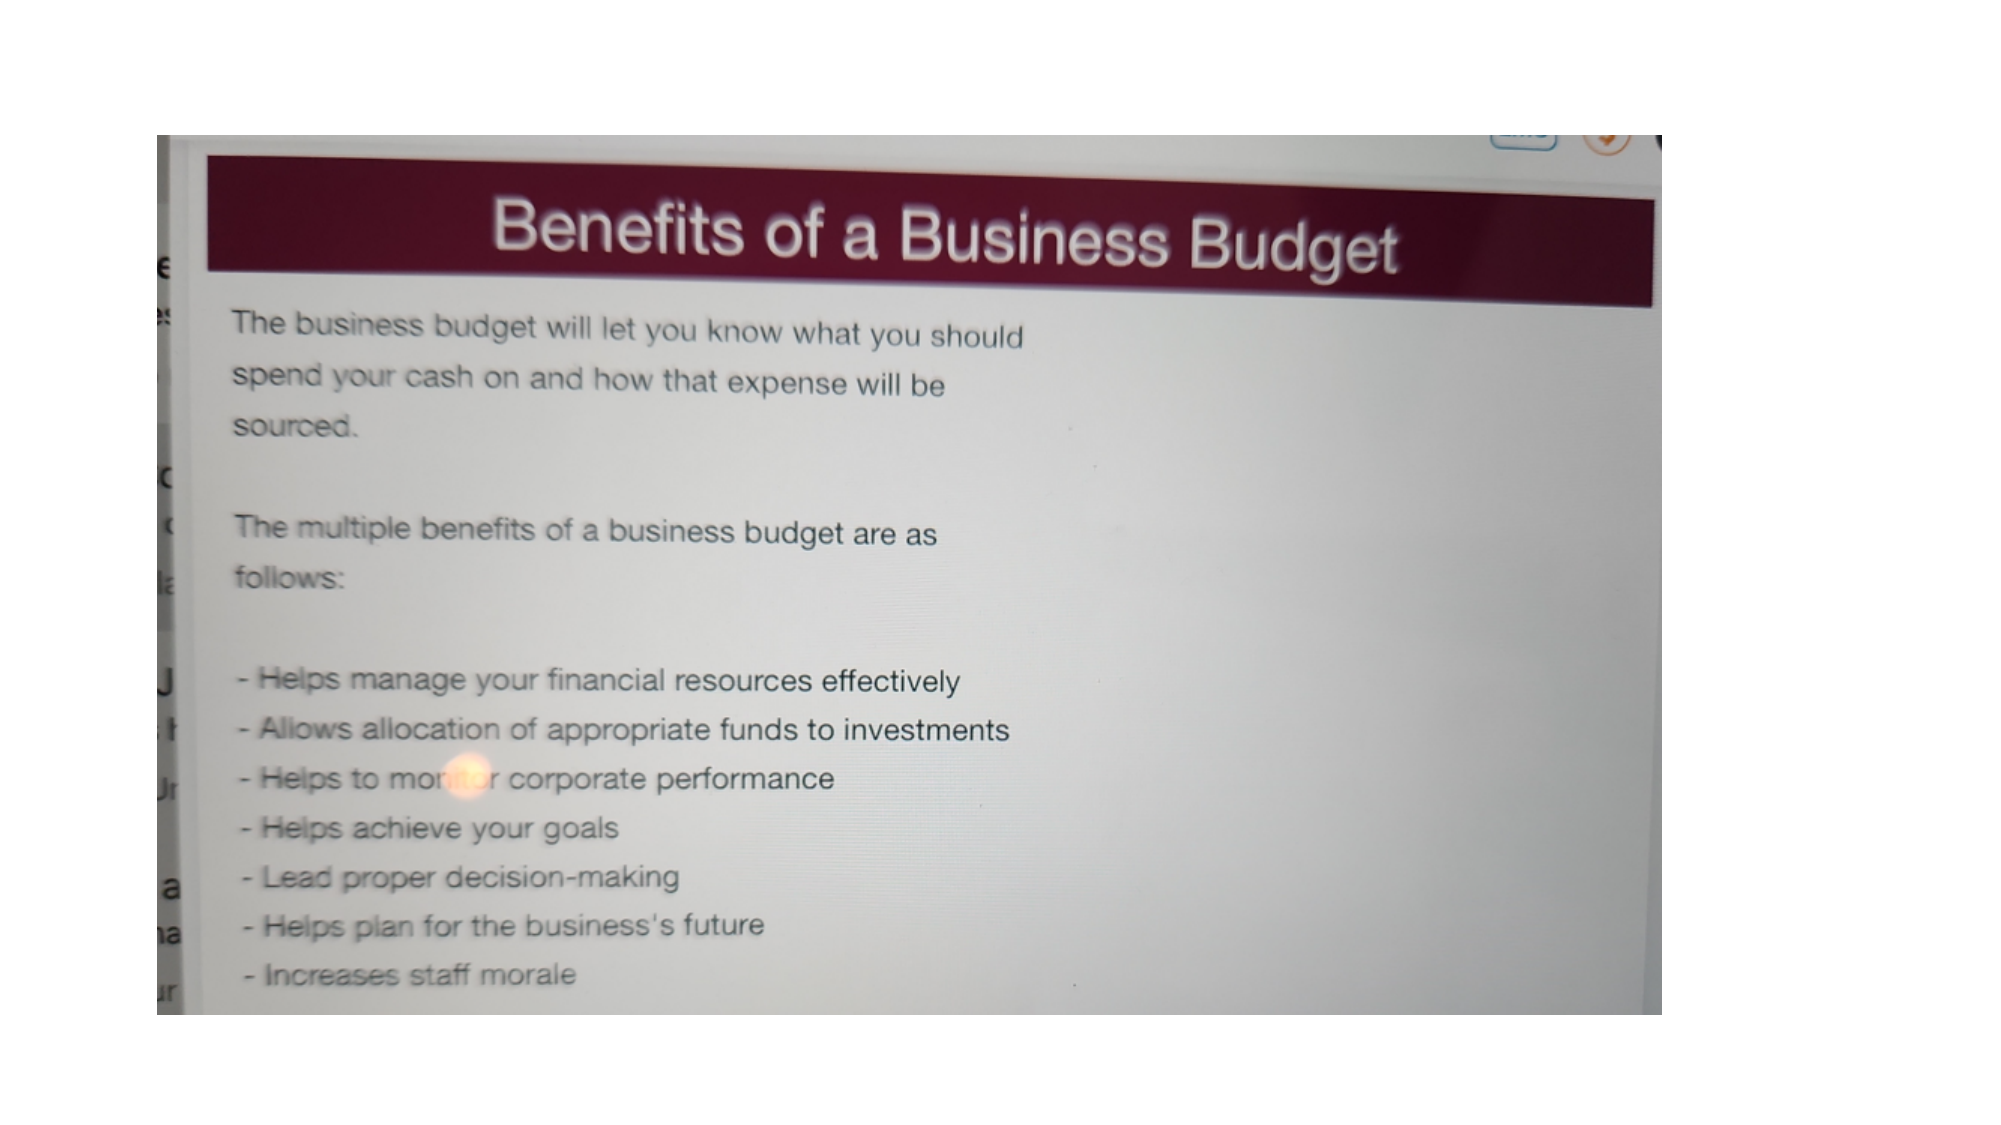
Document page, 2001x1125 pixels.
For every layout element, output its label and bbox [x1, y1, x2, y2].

picture [157, 135, 1662, 1015]
